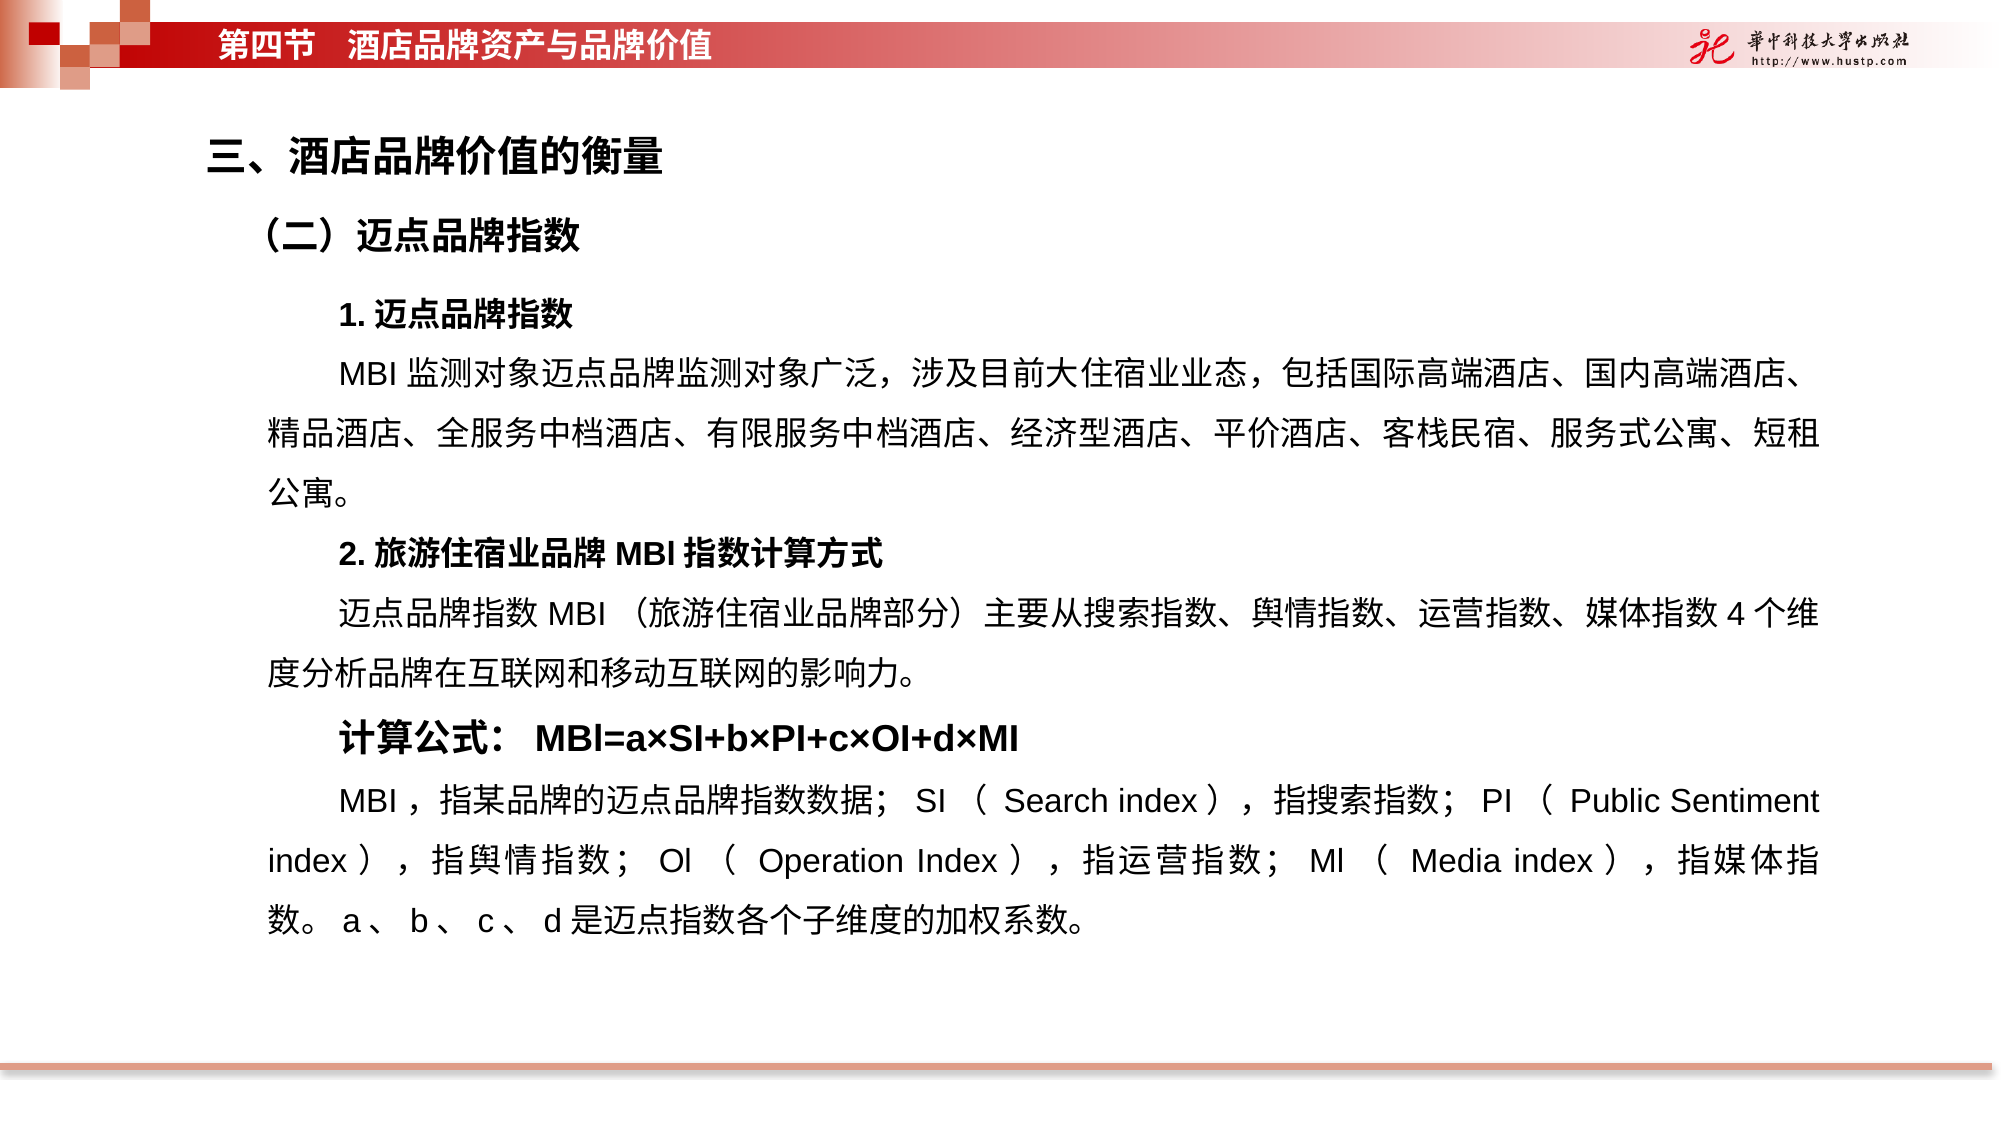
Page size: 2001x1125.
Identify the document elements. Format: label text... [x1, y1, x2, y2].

text_box （二）迈点品牌指数 [229, 204, 1216, 265]
text_box 三、酒店品牌价值的衡量 [190, 122, 1066, 187]
text_box 第四节 酒店品牌资产与品牌价值 [202, 17, 771, 72]
text_box 1.迈点品牌指数 MBI监测对象迈点品牌监测对象广泛，涉及目前大住宿业业态，包括国际高端酒店、国内高端酒店、精品酒店、全服务中档酒店、有限服务中档酒店、经济型酒店、平价酒店、客栈民宿、服务式公寓、短租公寓。 2.旅游住宿业品牌MBl指数计算方式 迈点品牌指数MBI（旅游住宿业品牌部分）主要从搜索指数、舆情指数、运营指数、媒体指数4个维度分析品牌在互联网和移动互联网的影响力。 计算公式：MBl=a×SI+b×PI+c×OI+d×MI MBI，指某品牌的迈点品牌指数数据；SI（ Search index），指搜索指数；PI（ Public Sentiment index），指舆情指数；Ol（ Operation Index），指运营指数；Ml（ Media index），指媒体指数。a、b、c、d是迈点指数各个子维度的加权系数。 [253, 265, 1835, 947]
picture [1661, 0, 1939, 90]
